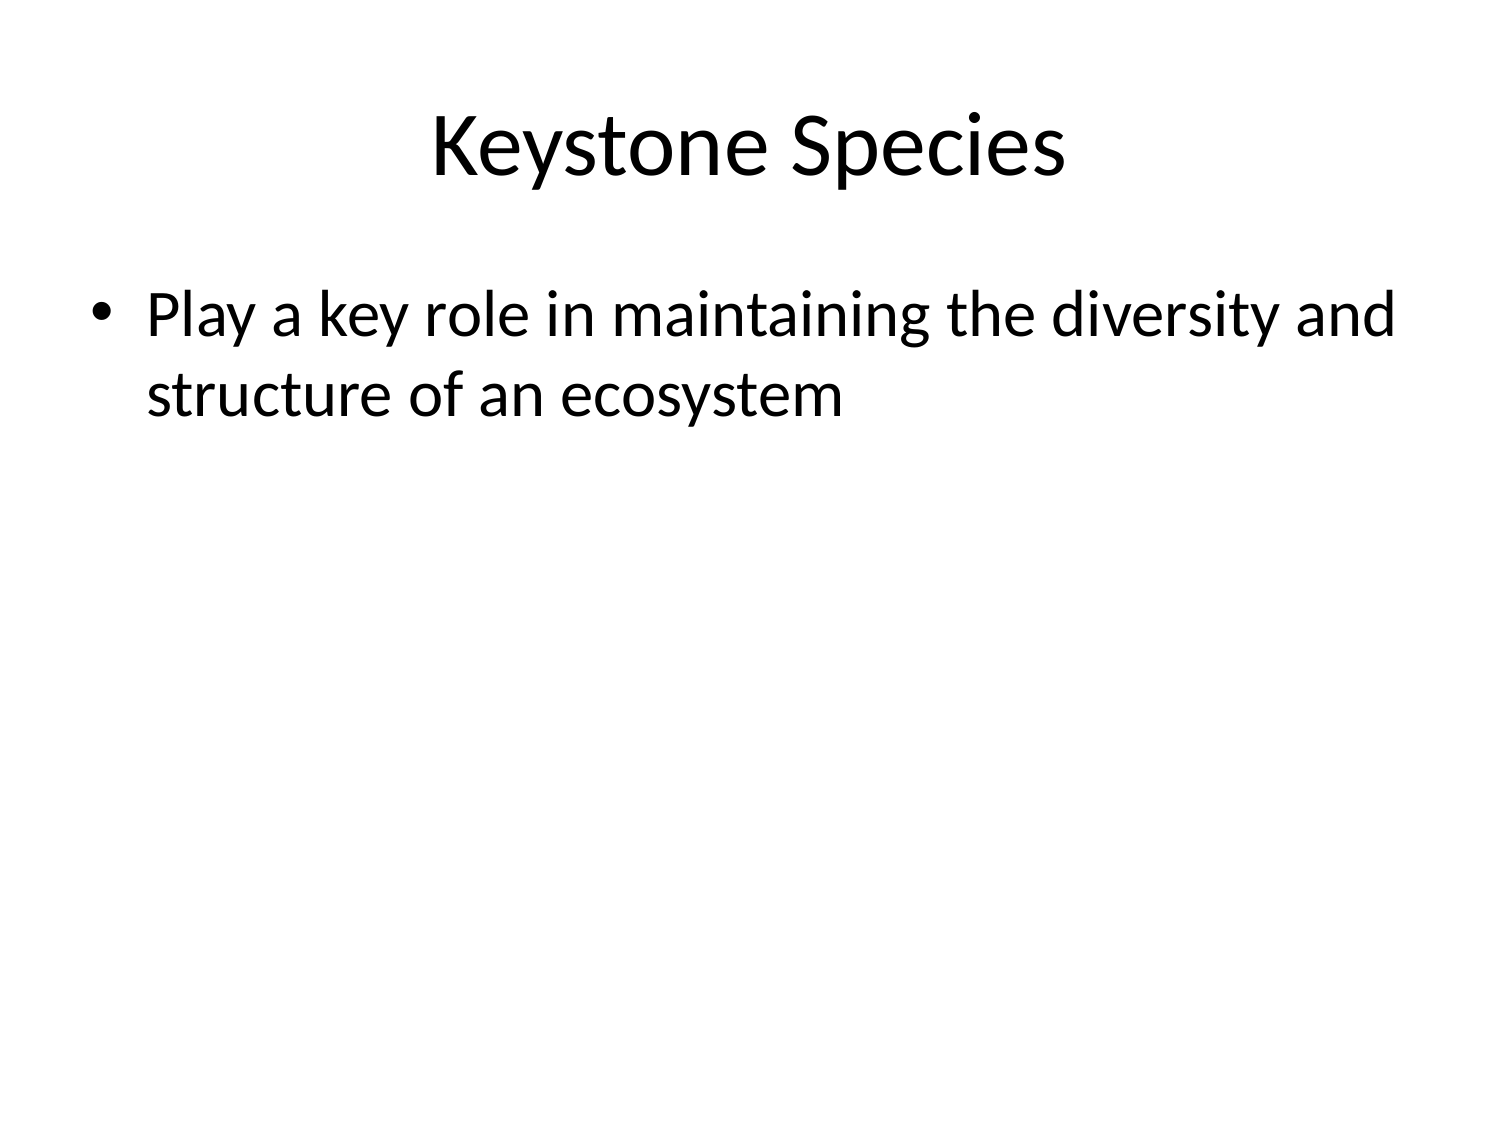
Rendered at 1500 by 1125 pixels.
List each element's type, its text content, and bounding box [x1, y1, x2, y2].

title Keystone Species [75, 45, 1425, 233]
list Play a key role in maintaining the diversity and structure of an ecosystem [75, 262, 1425, 1005]
